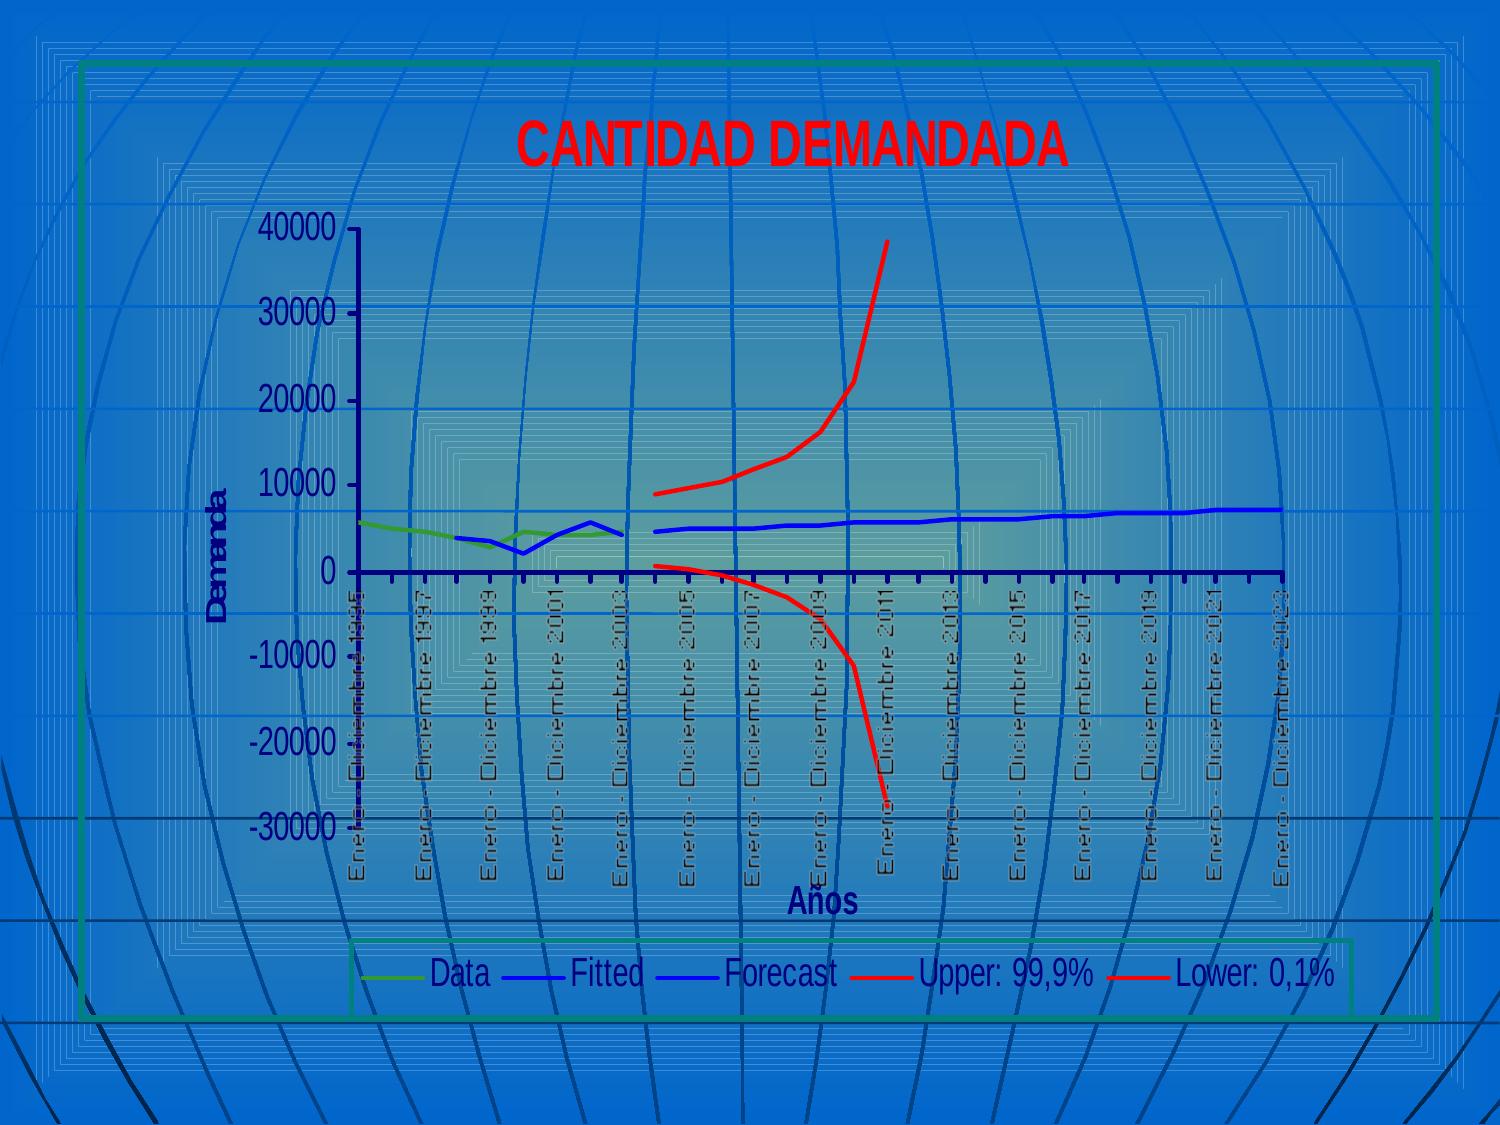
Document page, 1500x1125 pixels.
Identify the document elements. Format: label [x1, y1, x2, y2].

picture [64, 54, 1448, 1024]
